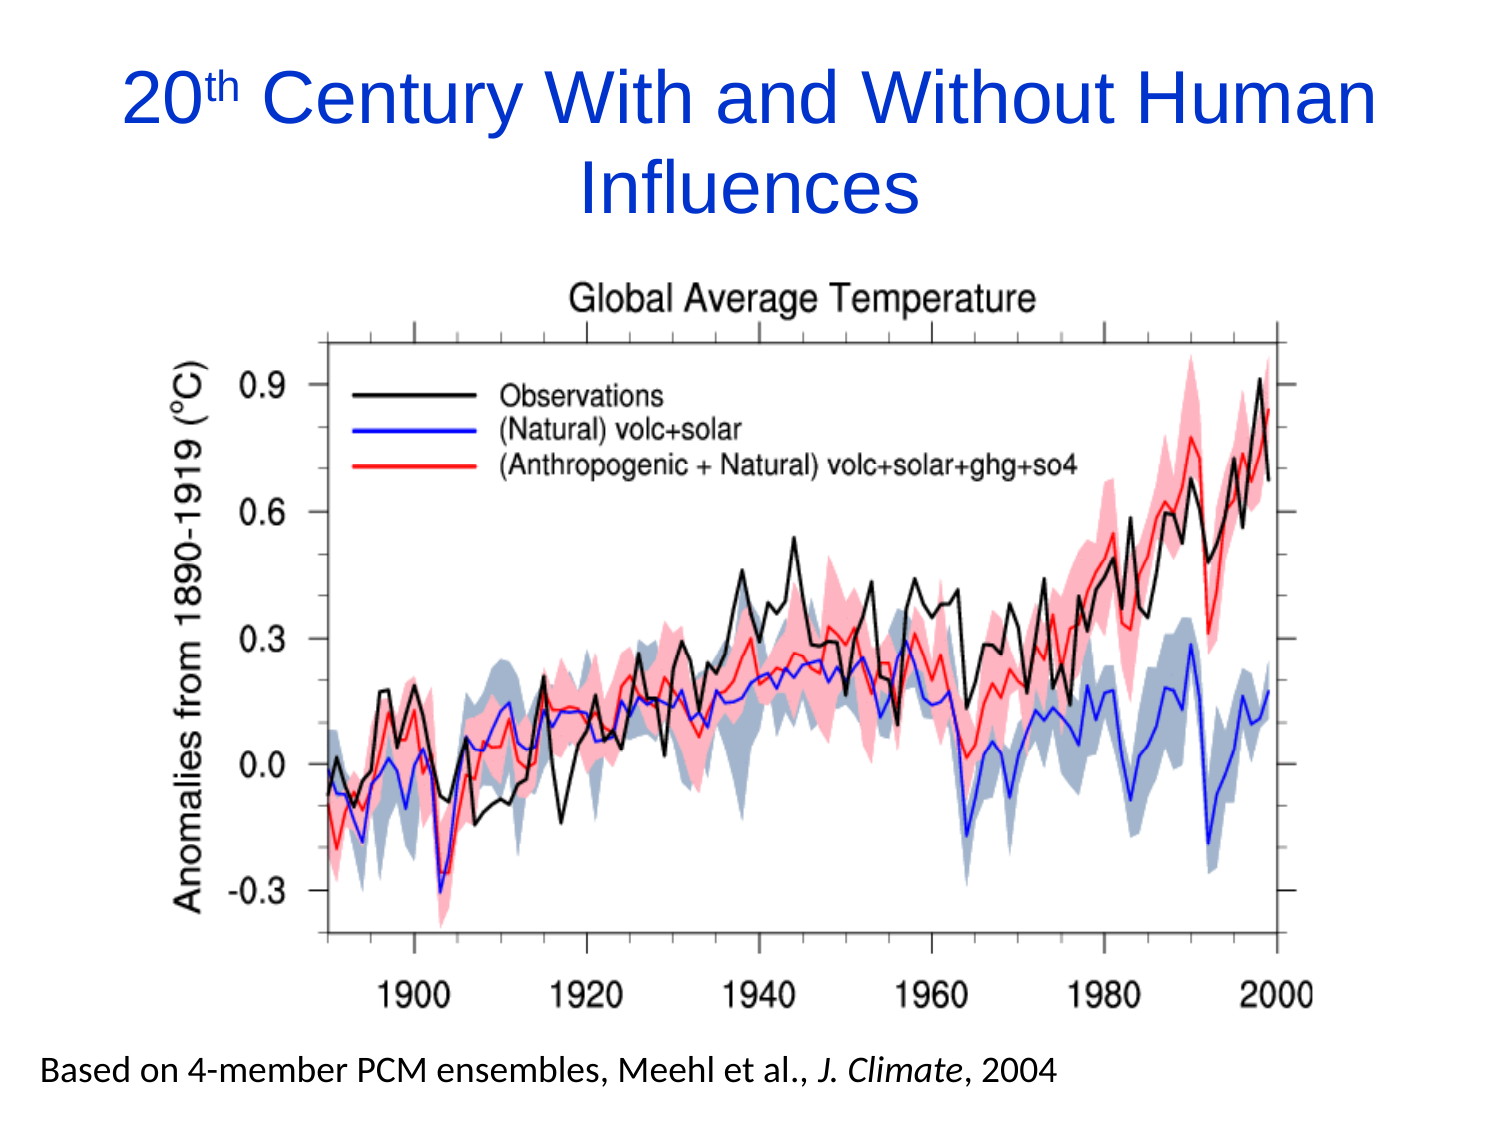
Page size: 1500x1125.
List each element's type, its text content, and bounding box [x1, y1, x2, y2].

picture [162, 274, 1313, 1026]
text_box Based on 4-member PCM ensembles, Meehl et al., J. Climate, 2004 [24, 1037, 1425, 1098]
title 20th Century With and Without Human Influences [75, 45, 1425, 233]
